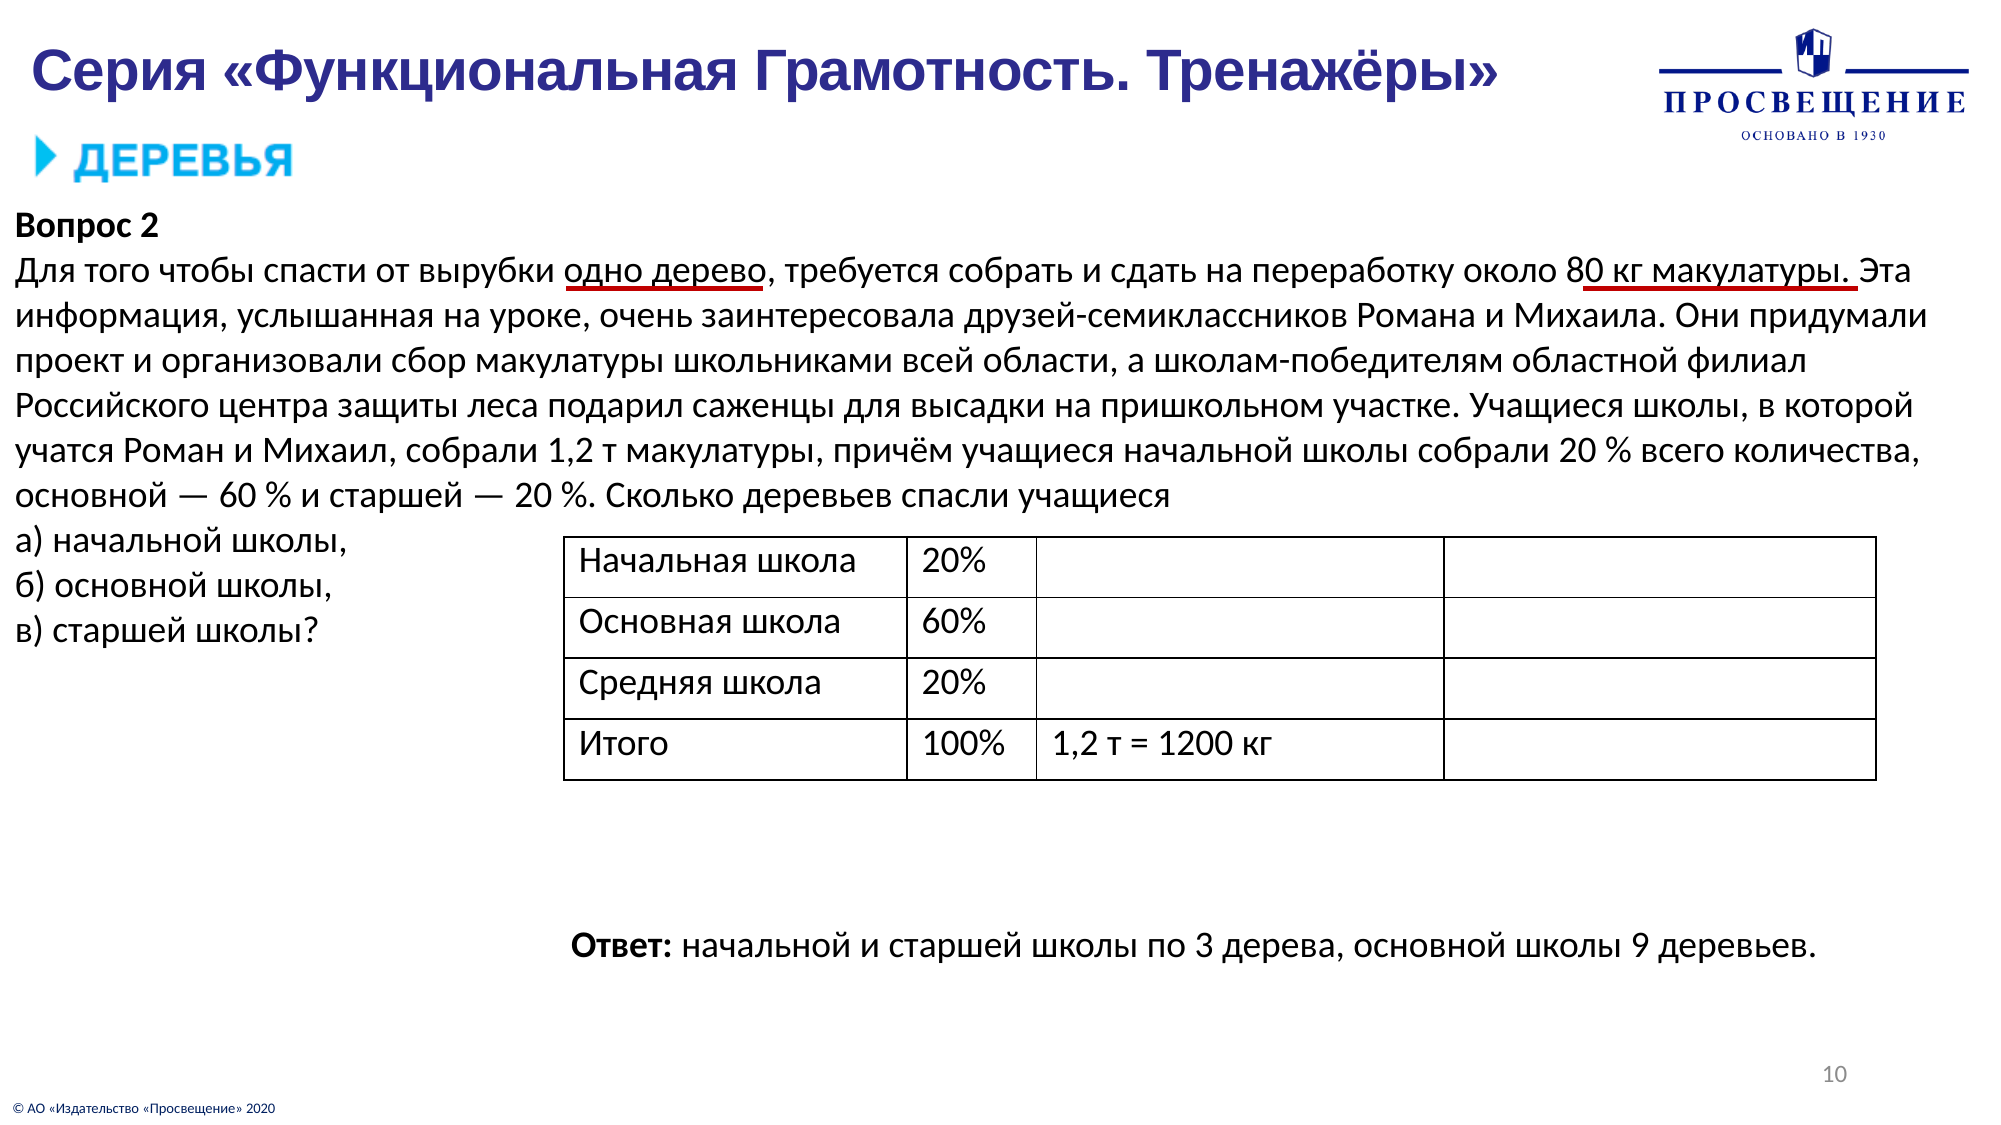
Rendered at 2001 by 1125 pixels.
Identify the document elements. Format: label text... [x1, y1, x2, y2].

text_box Серия «Функциональная Грамотность. Тренажёры» [31, 36, 1640, 104]
text_box Вопрос 2 Для того чтобы спасти от вырубки одно дерево, требуется собрать и сдать на переработку около 80 кг макулатуры. Эта информация, услышанная на уроке, очень заинтересовала друзей-семиклассников Романа и Михаила. Они придумали проект и организовали сбор макулатуры школьниками всей области, а школам-победителям областной филиал Российского центра защиты леса подарил саженцы для высадки на пришкольном участке. Учащиеся школы, в которой учатся Роман и Михаил, собрали 1,2 т макулатуры, причём учащиеся начальной школы собрали 20 % всего количества, основной — 60 % и старшей — 20 %. Сколько деревьев спасли учащиеся а) начальной школы, б) основной школы, в) старшей школы? [0, 192, 1992, 658]
text_box © АО «Издательство «Просвещение» 2020 [12, 1098, 317, 1117]
picture [1640, 0, 1992, 160]
slide_number 10 [1412, 1042, 1863, 1103]
picture [29, 133, 299, 186]
text_box Ответ: начальной и старшей школы по 3 дерева, основной школы 9 деревьев. [556, 912, 1834, 973]
